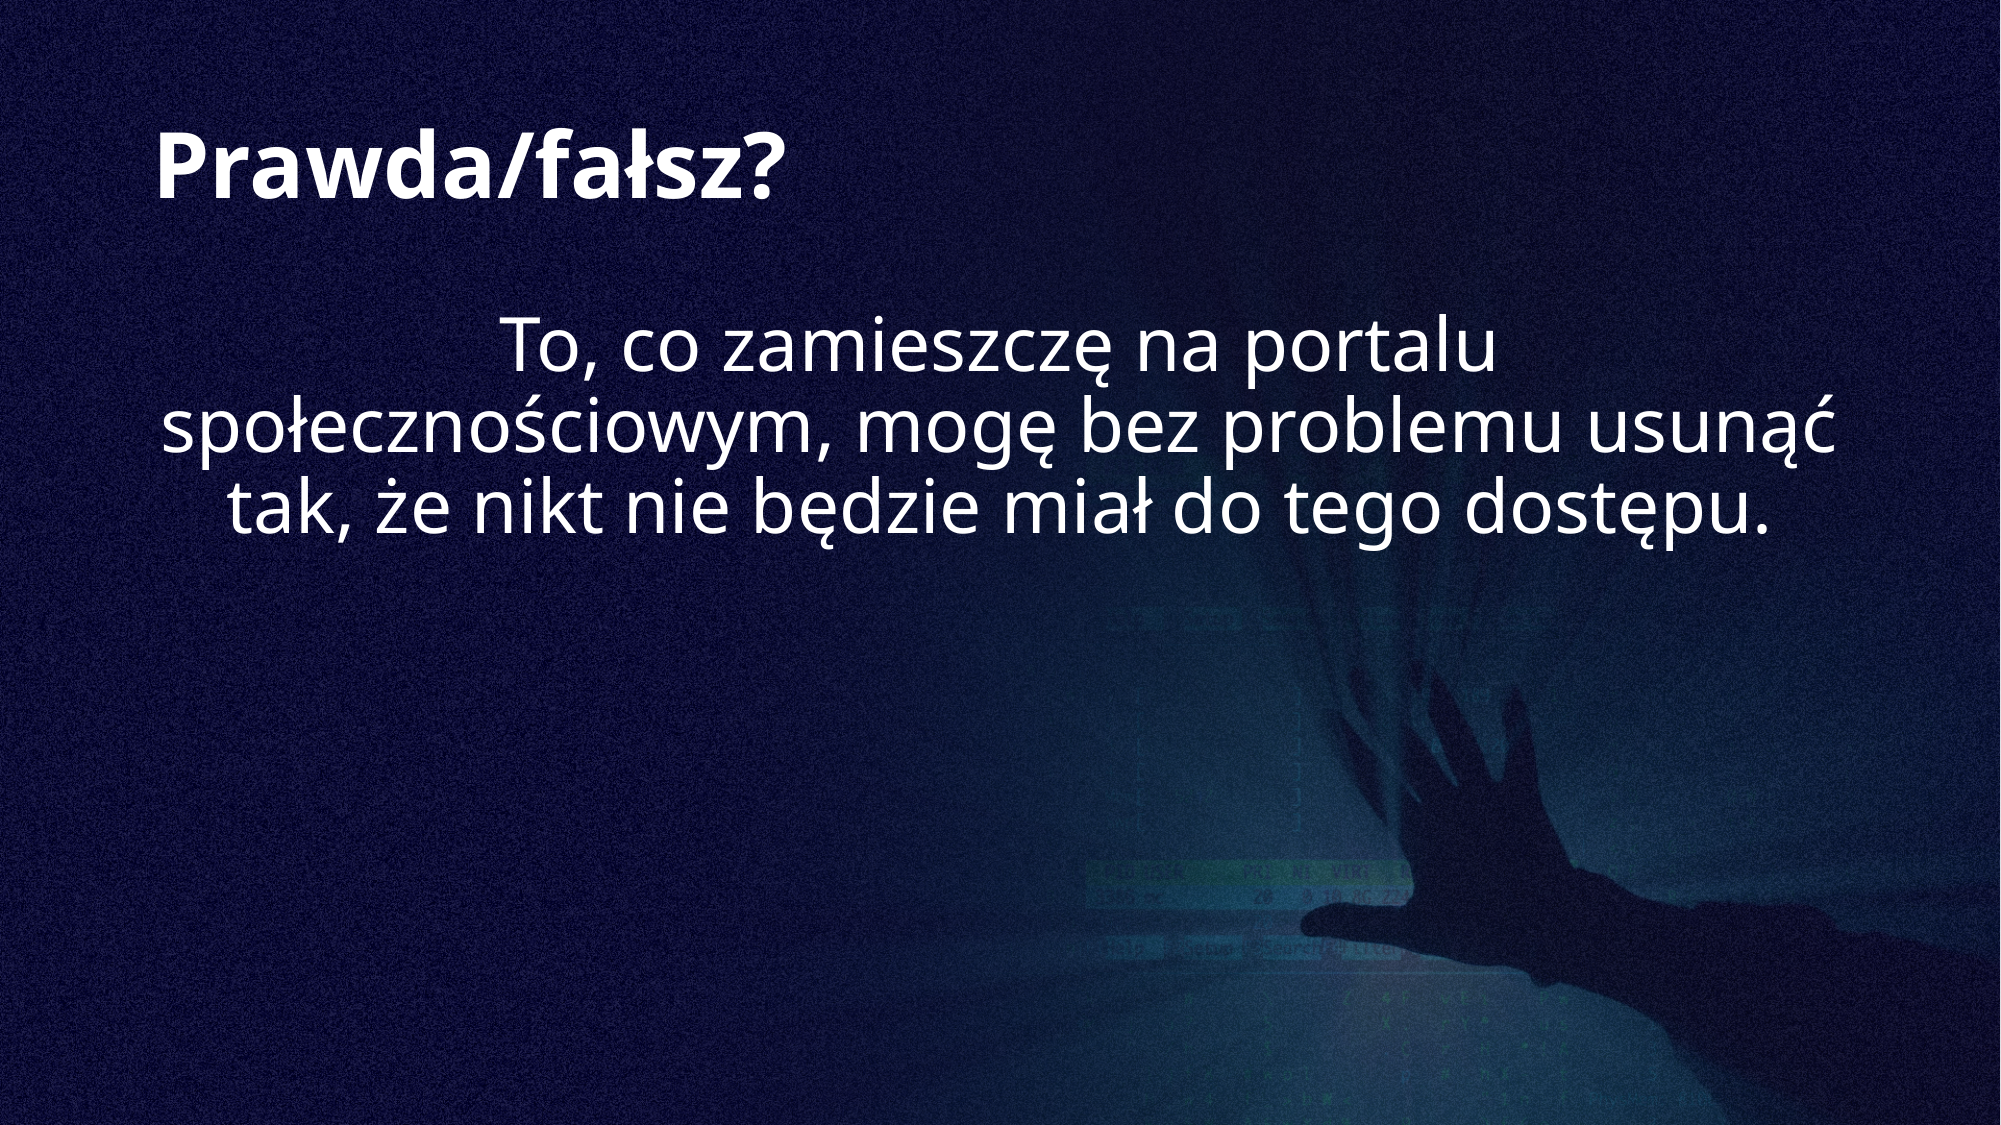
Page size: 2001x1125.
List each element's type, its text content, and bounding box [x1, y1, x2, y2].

list To, co zamieszczę na portalu społecznościowym, mogę bez problemu usunąć tak, że nikt nie będzie miał do tego dostępu. [137, 299, 1863, 1014]
title Prawda/fałsz? [137, 59, 1863, 278]
picture [0, 0, 2001, 1125]
